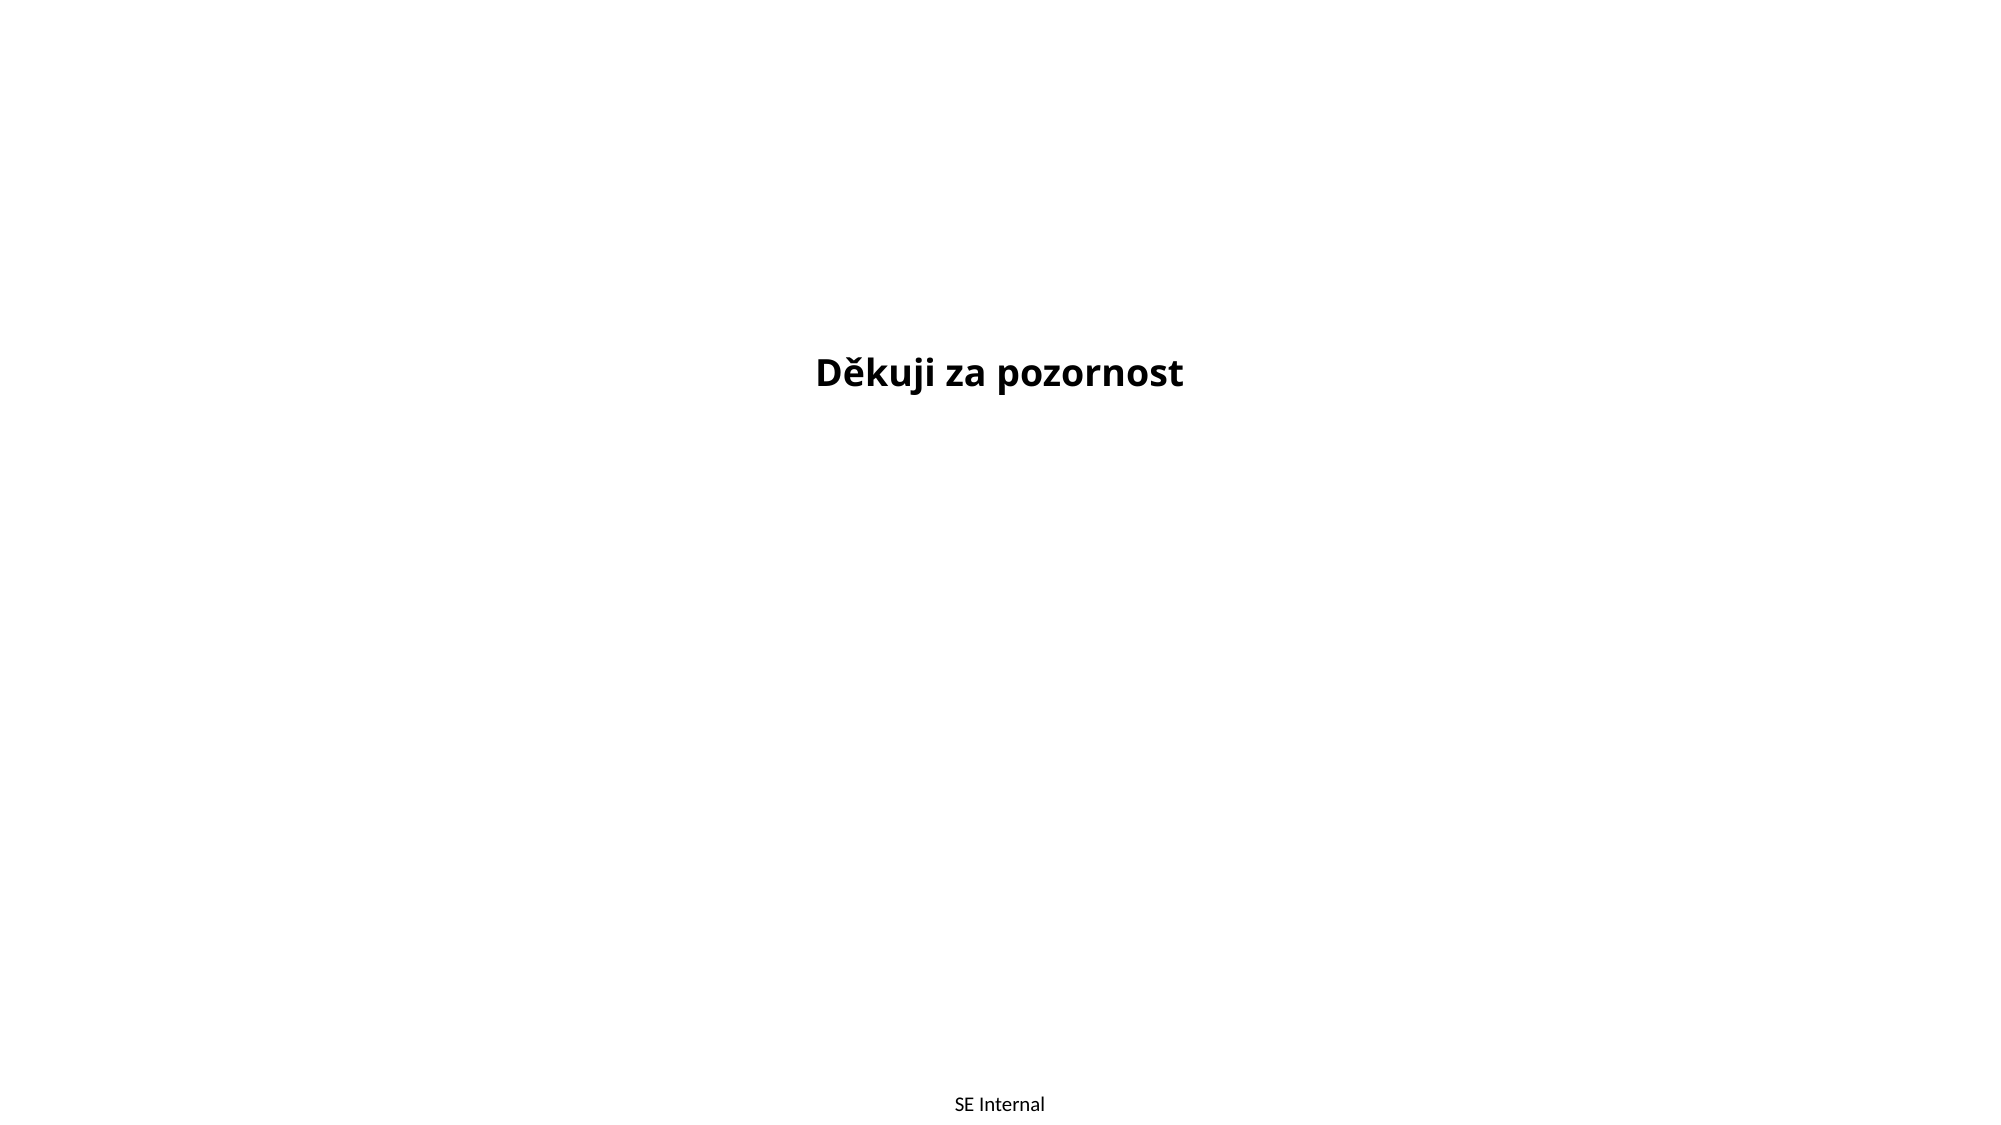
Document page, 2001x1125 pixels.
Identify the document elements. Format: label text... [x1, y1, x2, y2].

title Děkuji za pozornost [137, 185, 1863, 403]
